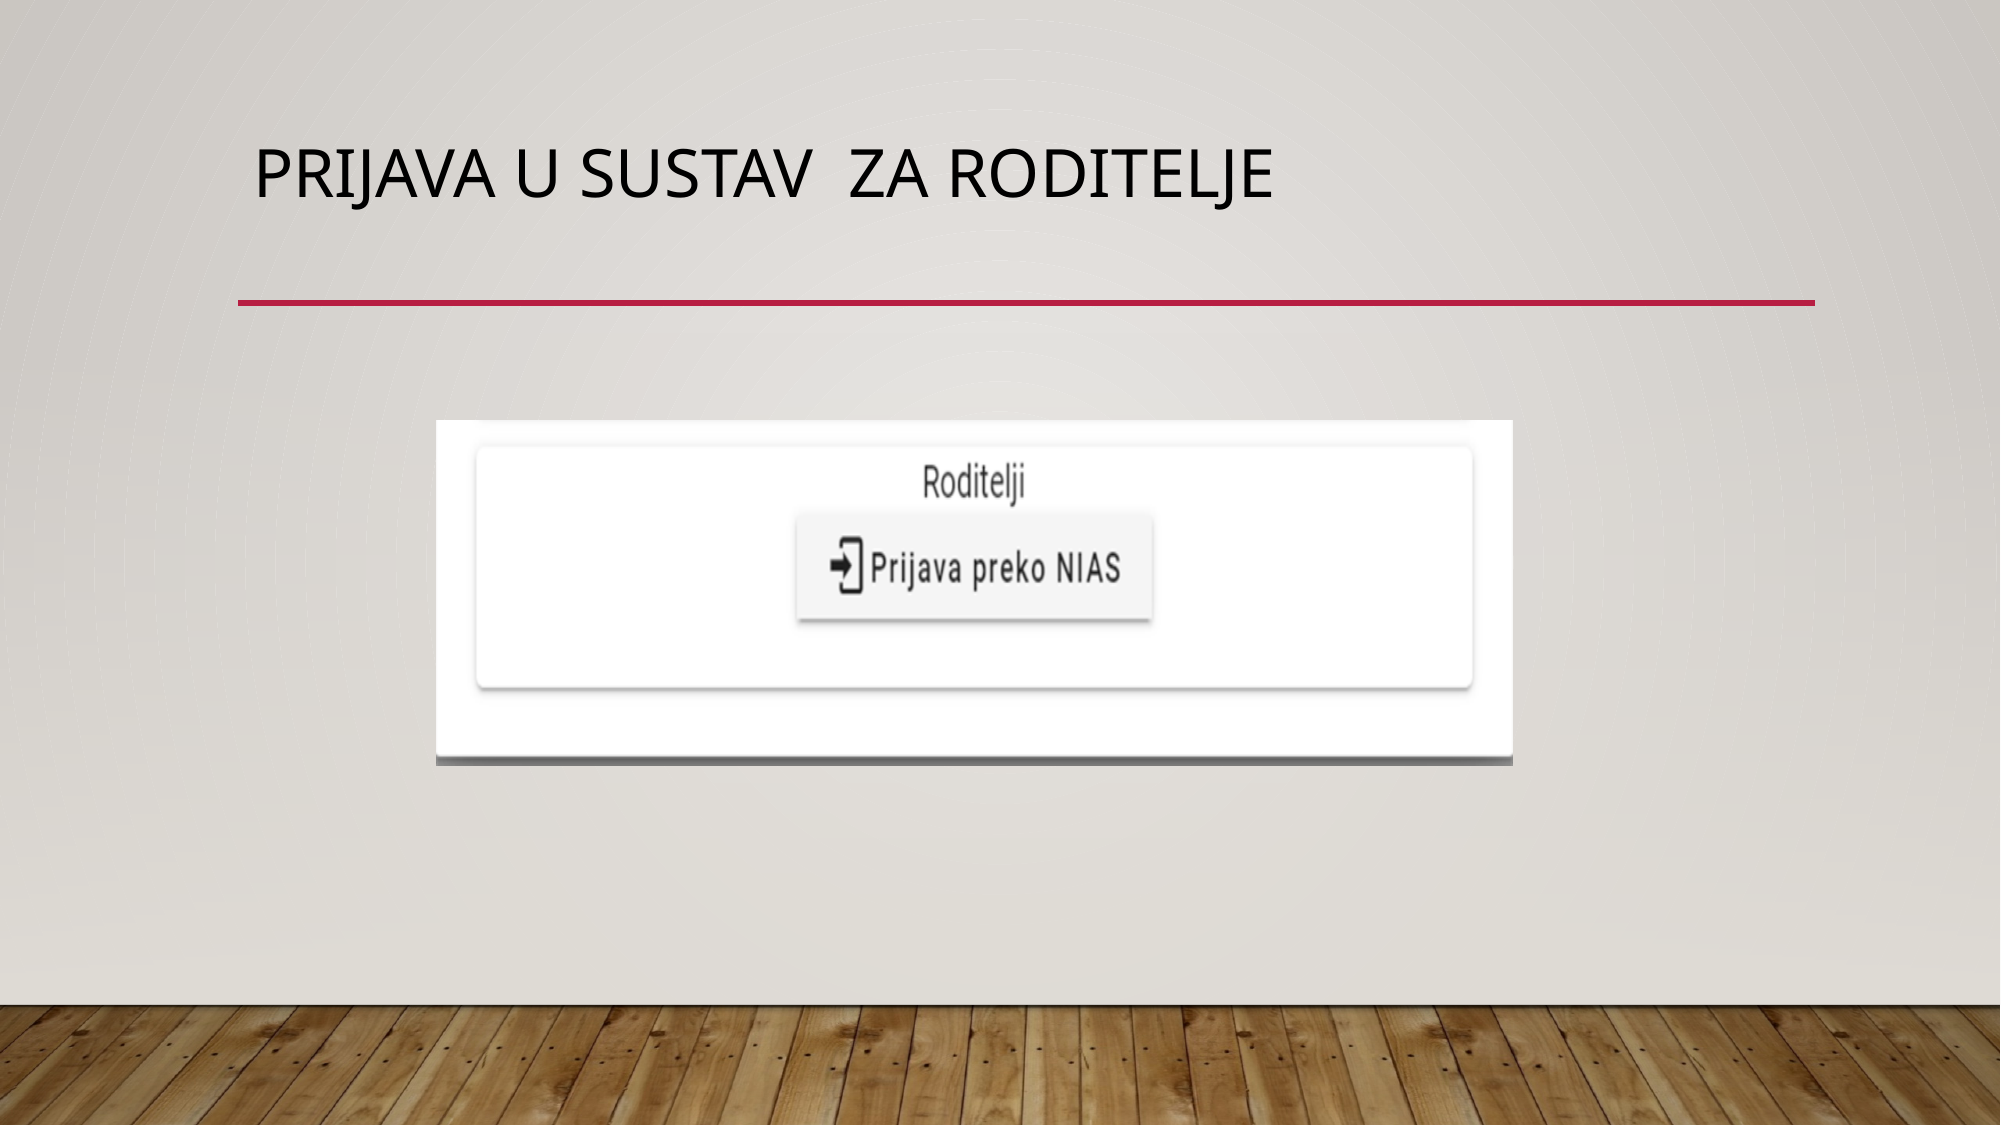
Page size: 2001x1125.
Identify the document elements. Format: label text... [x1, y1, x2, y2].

title PRIJAVA U SUSTAV ZA RODITELJE [238, 131, 1814, 305]
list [436, 420, 1513, 766]
picture [0, 1005, 2000, 1125]
